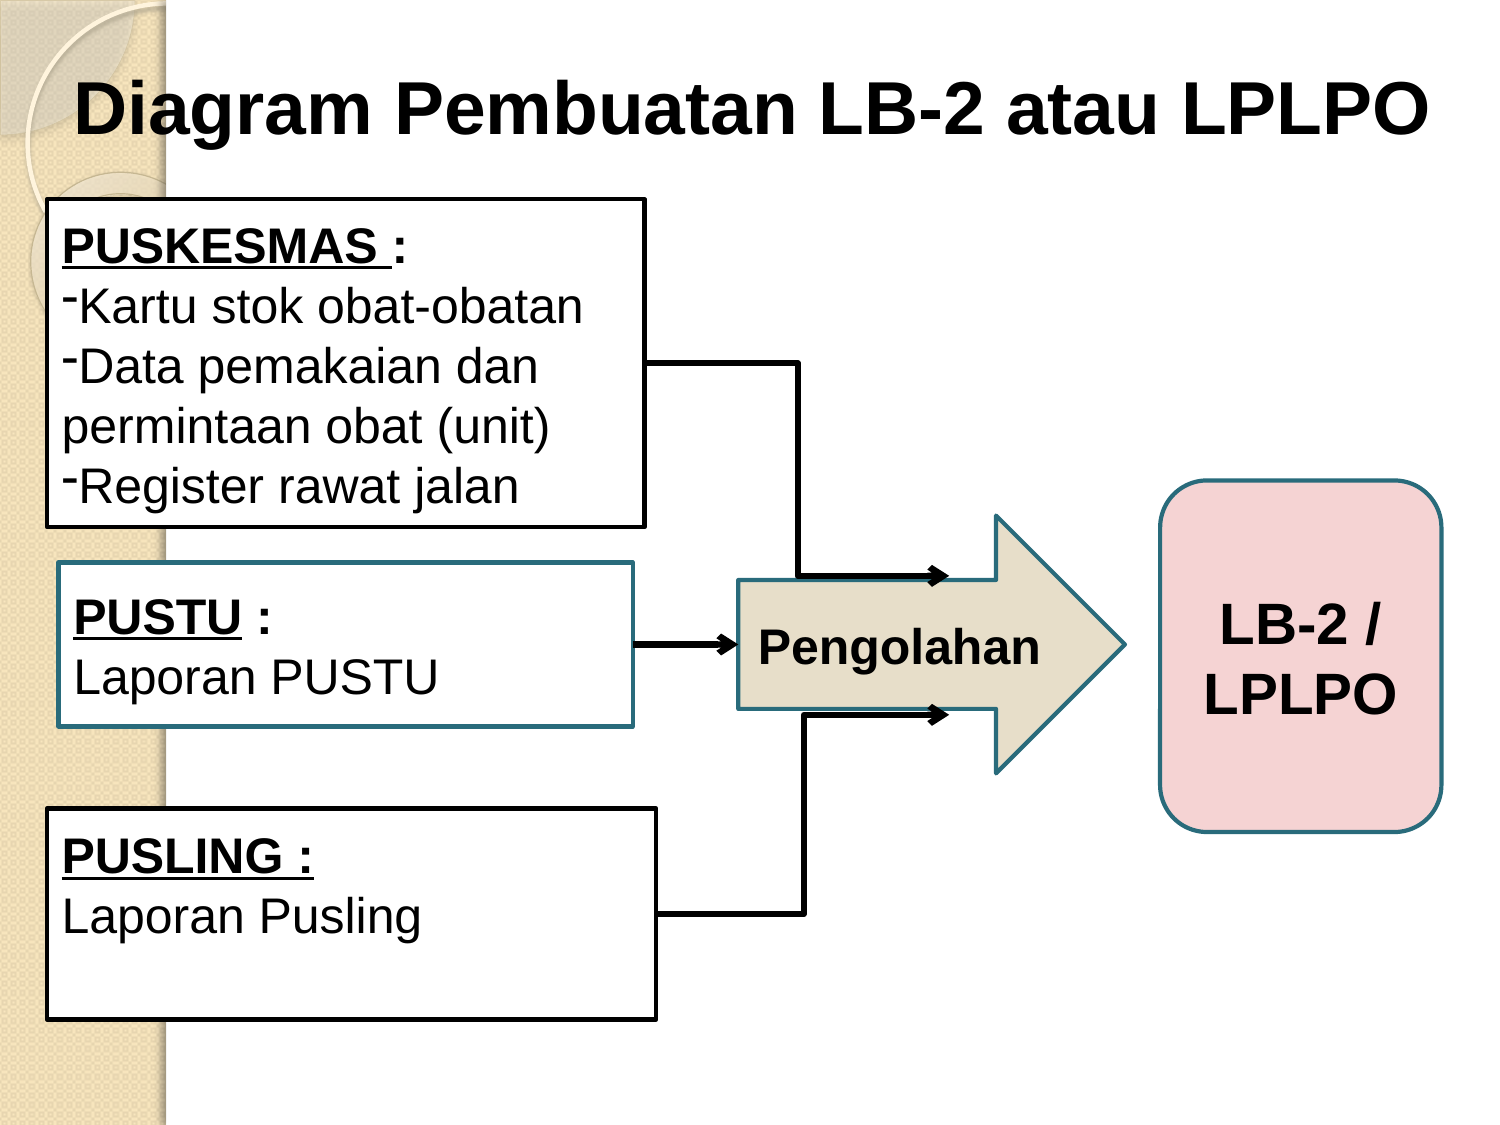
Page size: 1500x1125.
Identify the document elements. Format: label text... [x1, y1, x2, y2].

text_box PUSKESMAS : Kartu stok obat-obatan Data pemakaian dan permintaan obat (unit) Register rawat jalan [45, 197, 647, 529]
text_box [655, 714, 950, 915]
title Diagram Pembuatan LB-2 atau LPLPO [58, 45, 1454, 164]
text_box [644, 362, 950, 577]
text_box PUSLING : Laporan Pusling [45, 806, 658, 1022]
text_box Pengolahan [736, 513, 1128, 776]
text_box PUSTU : Laporan PUSTU [56, 560, 635, 729]
text_box LB-2 / LPLPO [1157, 478, 1444, 835]
